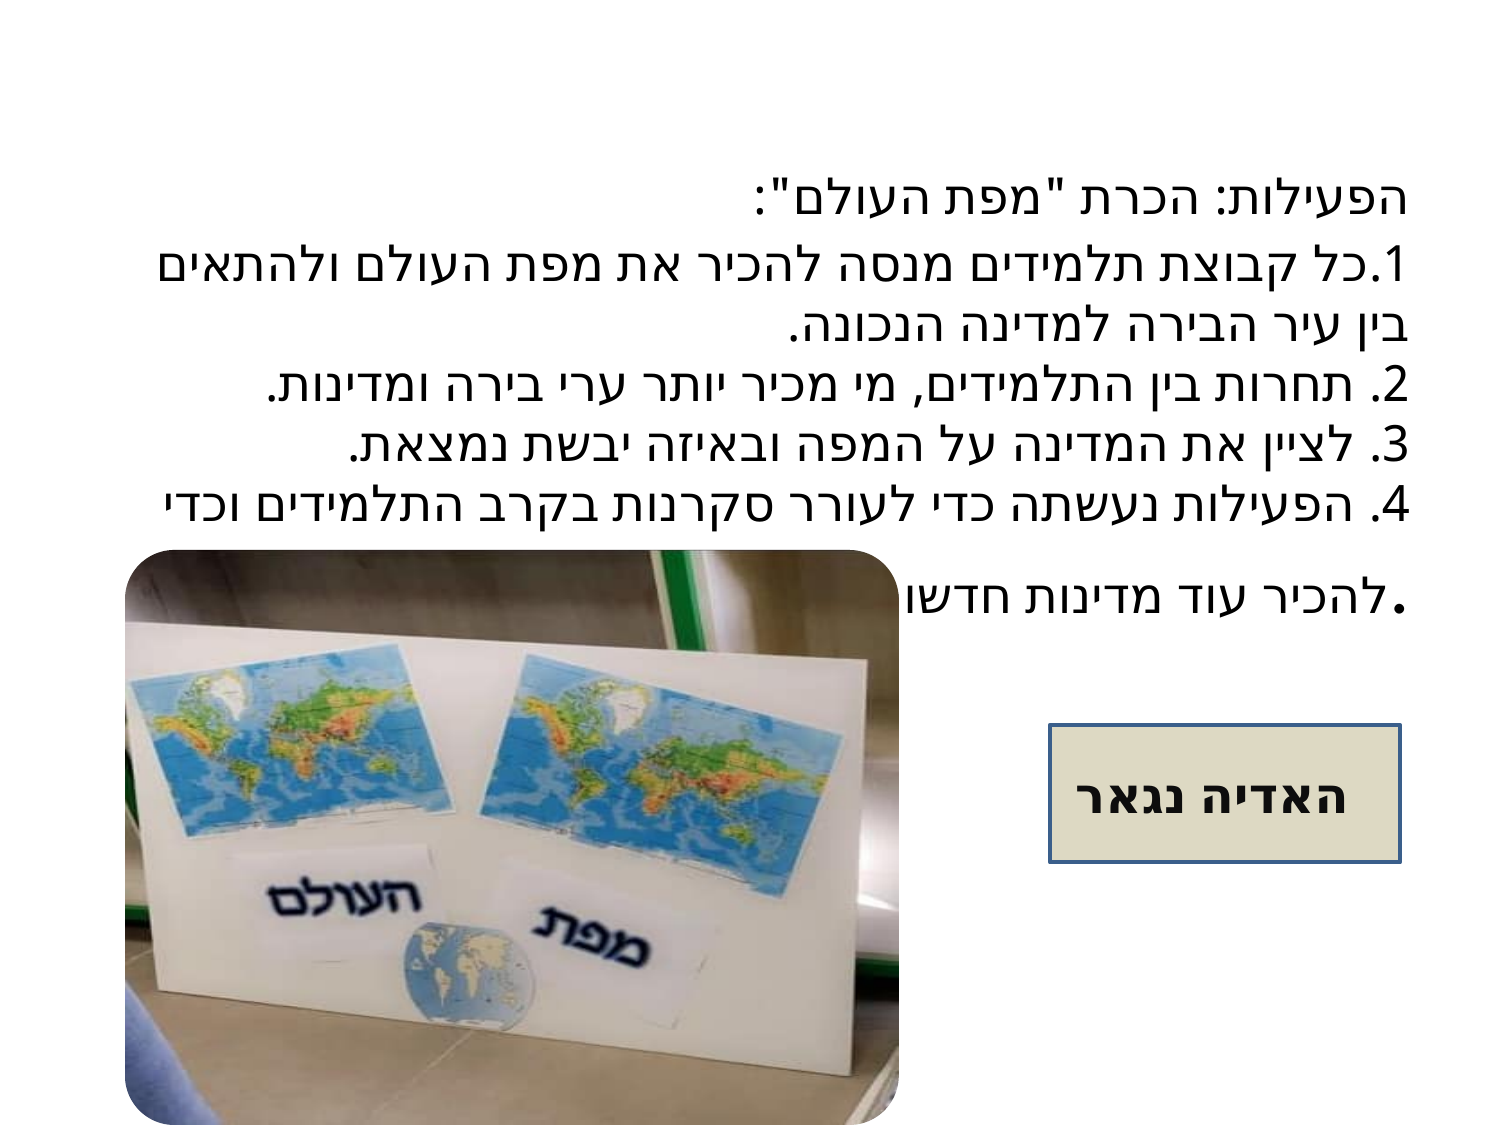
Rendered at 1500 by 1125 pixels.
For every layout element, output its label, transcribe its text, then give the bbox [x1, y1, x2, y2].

picture [124, 549, 900, 1125]
text_box האדיה נגאר [1048, 723, 1402, 864]
title הפעילות: הכרת "מפת העולם": 1.כל קבוצת תלמידים מנסה להכיר את מפת העולם ולהתאים בין עיר הבירה למדינה הנכונה. 2. תחרות בין התלמידים, מי מכיר יותר ערי בירה ומדינות. 3. לציין את המדינה על המפה ובאיזה יבשת נמצאת. 4. הפעילות נעשתה כדי לעורר סקרנות בקרב התלמידים וכדי להכיר עוד מדינות חדשות. [75, 125, 1425, 638]
